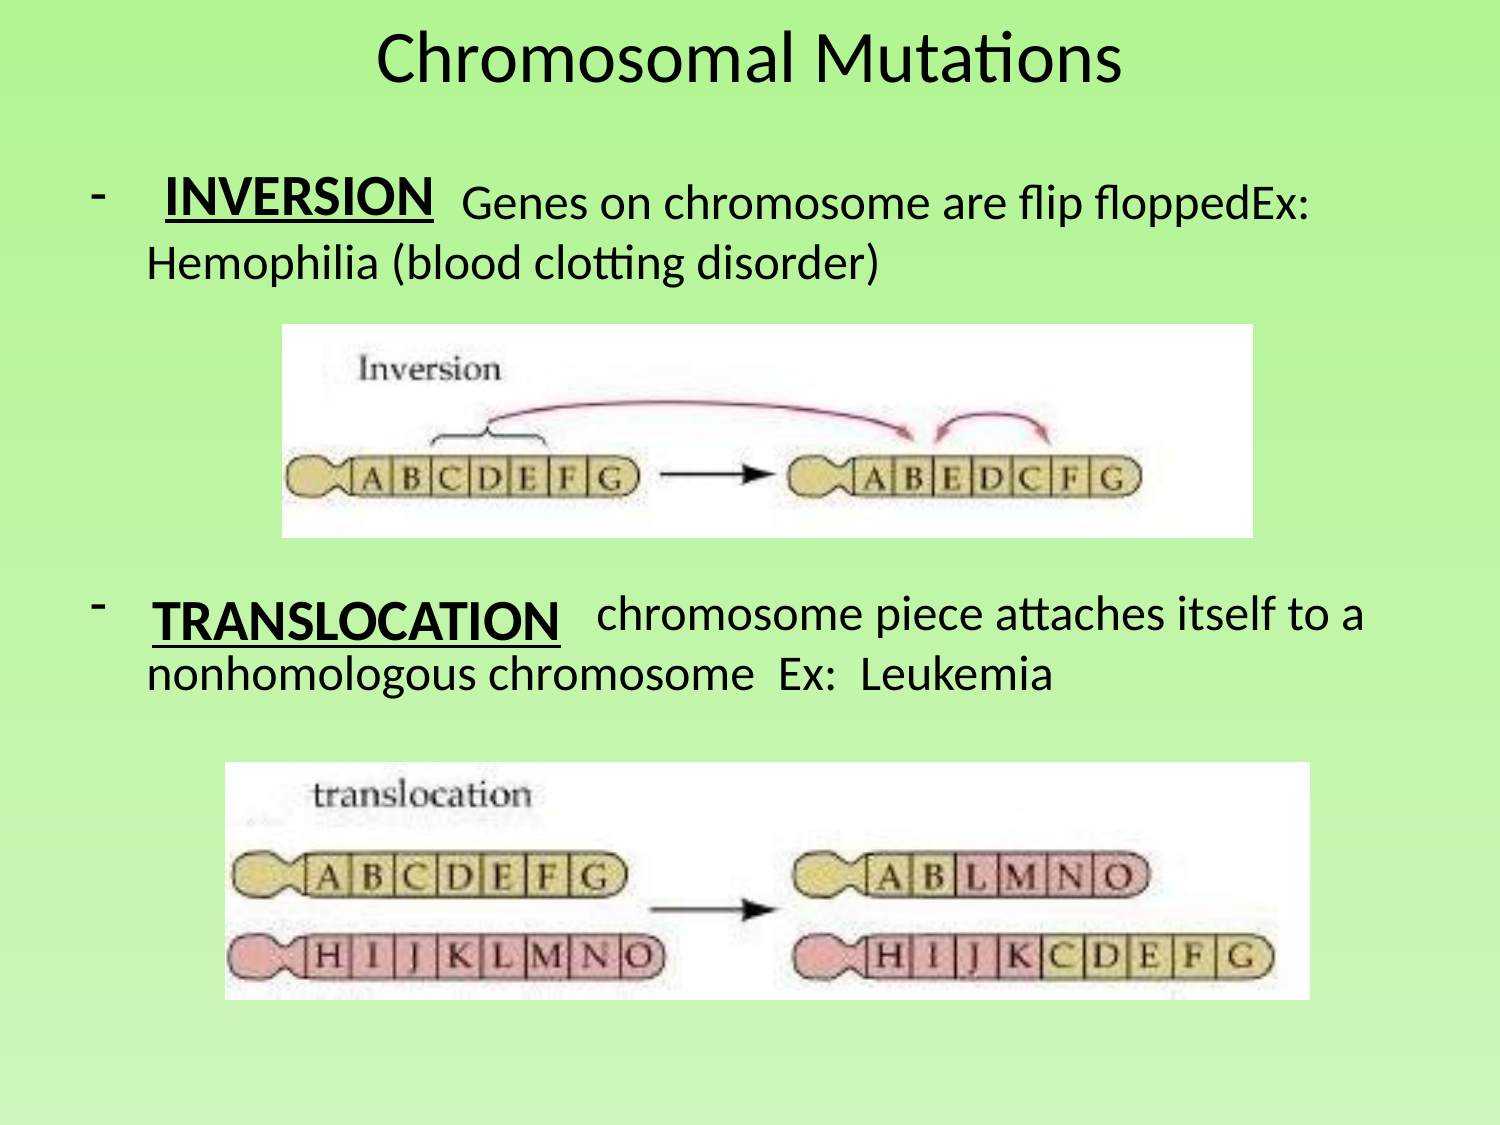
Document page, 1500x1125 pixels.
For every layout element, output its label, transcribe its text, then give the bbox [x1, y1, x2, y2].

text_box TRANSLOCATION [137, 575, 588, 660]
title Chromosomal Mutations [75, 0, 1425, 105]
picture [281, 324, 1253, 538]
list Genes on chromosome are flip floppedEx: Hemophilia (blood clotting disorder) chromosome piece attaches itself to a nonhomologous chromosome Ex: Leukemia [75, 162, 1425, 1005]
picture [224, 762, 1310, 1001]
text_box INVERSION [150, 149, 500, 235]
